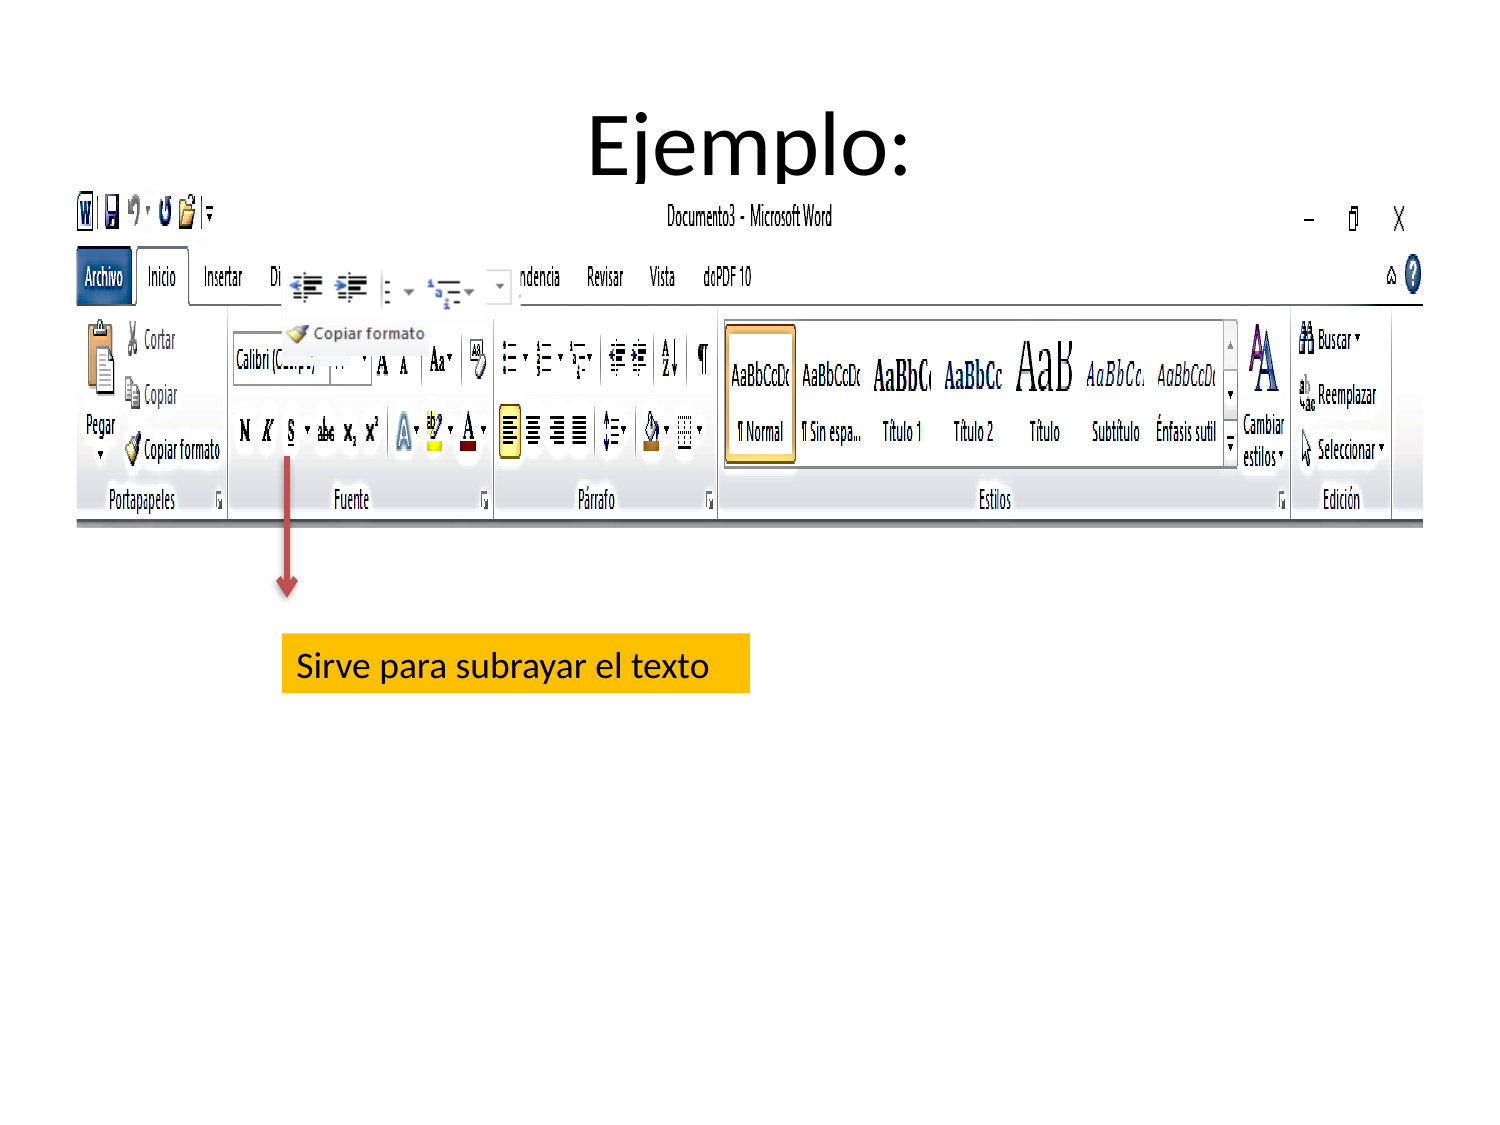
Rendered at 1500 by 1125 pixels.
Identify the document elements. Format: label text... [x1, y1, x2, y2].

picture [76, 184, 1424, 528]
title Ejemplo: [75, 45, 1425, 185]
text_box Sirve para subrayar el texto [281, 633, 750, 694]
